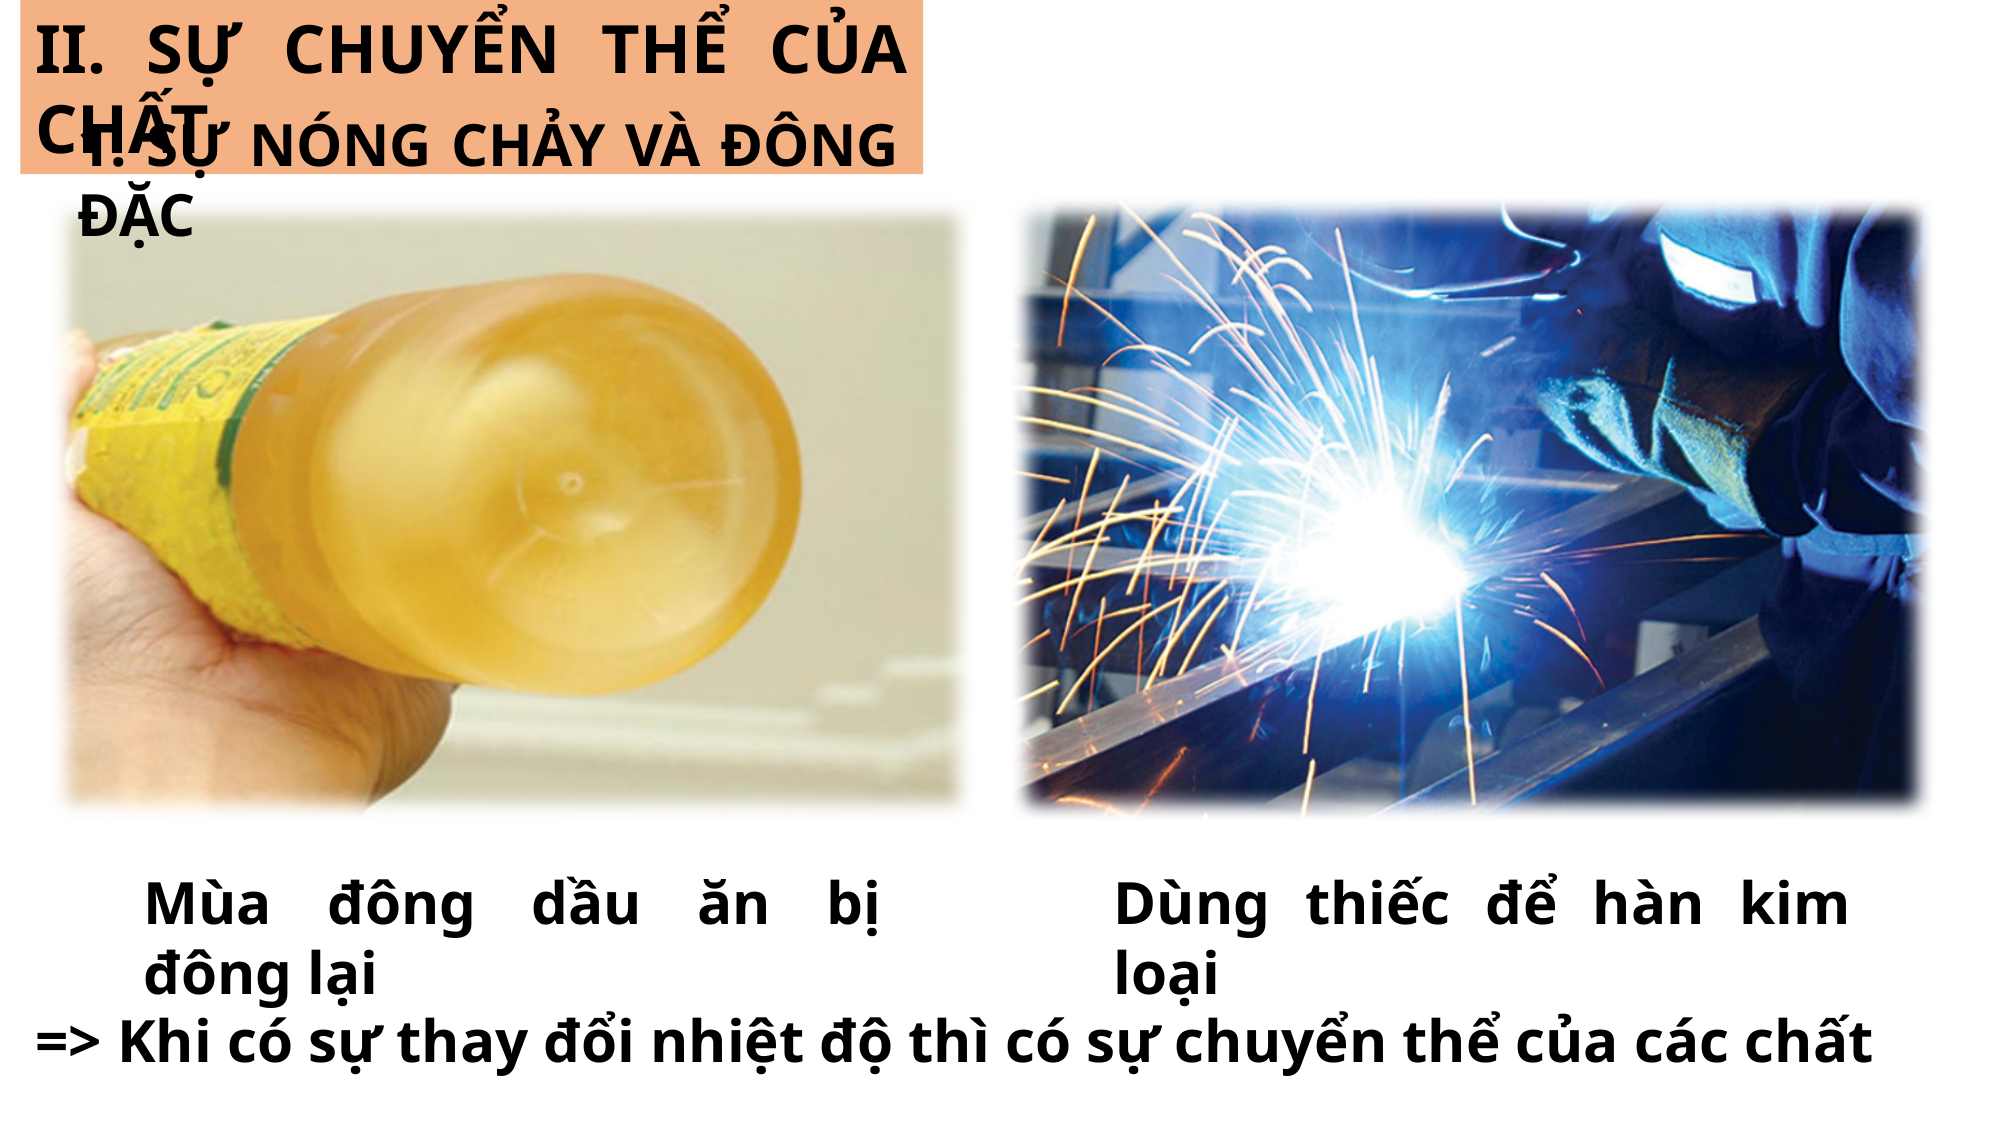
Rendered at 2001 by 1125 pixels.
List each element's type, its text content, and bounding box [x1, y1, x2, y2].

text_box II. SỰ CHUYỂN THỂ CỦA CHẤT [20, 0, 924, 175]
picture [50, 196, 975, 822]
text_box Mùa đông dầu ăn bị đông lại [128, 859, 896, 996]
text_box 1. SỰ NÓNG CHẢY VÀ ĐÔNG ĐẶC [62, 100, 914, 196]
picture [1010, 196, 1935, 822]
text_box Dùng thiếc để hàn kim loại [1098, 859, 1866, 996]
text_box => Khi có sự thay đổi nhiệt độ thì có sự chuyển thể của các chất [20, 996, 2000, 1081]
